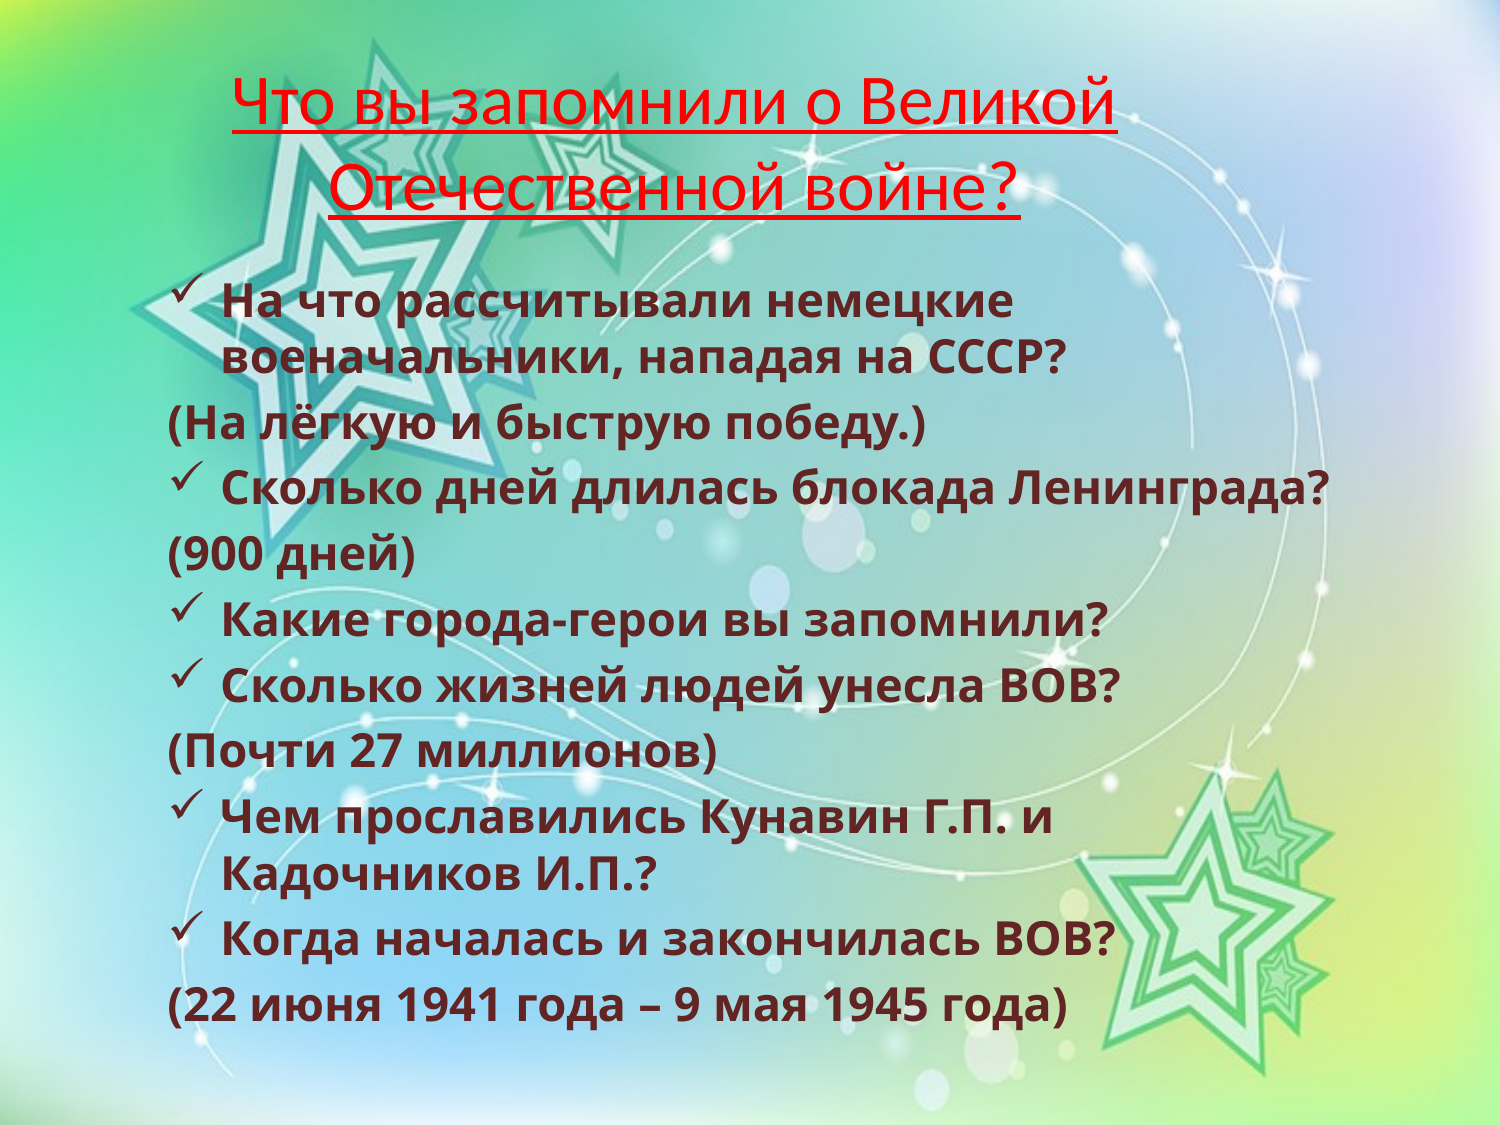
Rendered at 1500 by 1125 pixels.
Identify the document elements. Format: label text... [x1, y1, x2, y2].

list На что рассчитывали немецкие военачальники, нападая на СССР? (На лёгкую и быструю победу.) Сколько дней длилась блокада Ленинграда? (900 дней) Какие города-герои вы запомнили? Сколько жизней людей унесла ВОВ? (Почти 27 миллионов) Чем прославились Кунавин Г.П. и Кадочников И.П.? Когда началась и закончилась ВОВ? (22 июня 1941 года – 9 мая 1945 года) [152, 262, 1350, 1090]
picture [0, 0, 1500, 1125]
title Что вы запомнили о Великой Отечественной войне? [0, 45, 1350, 233]
